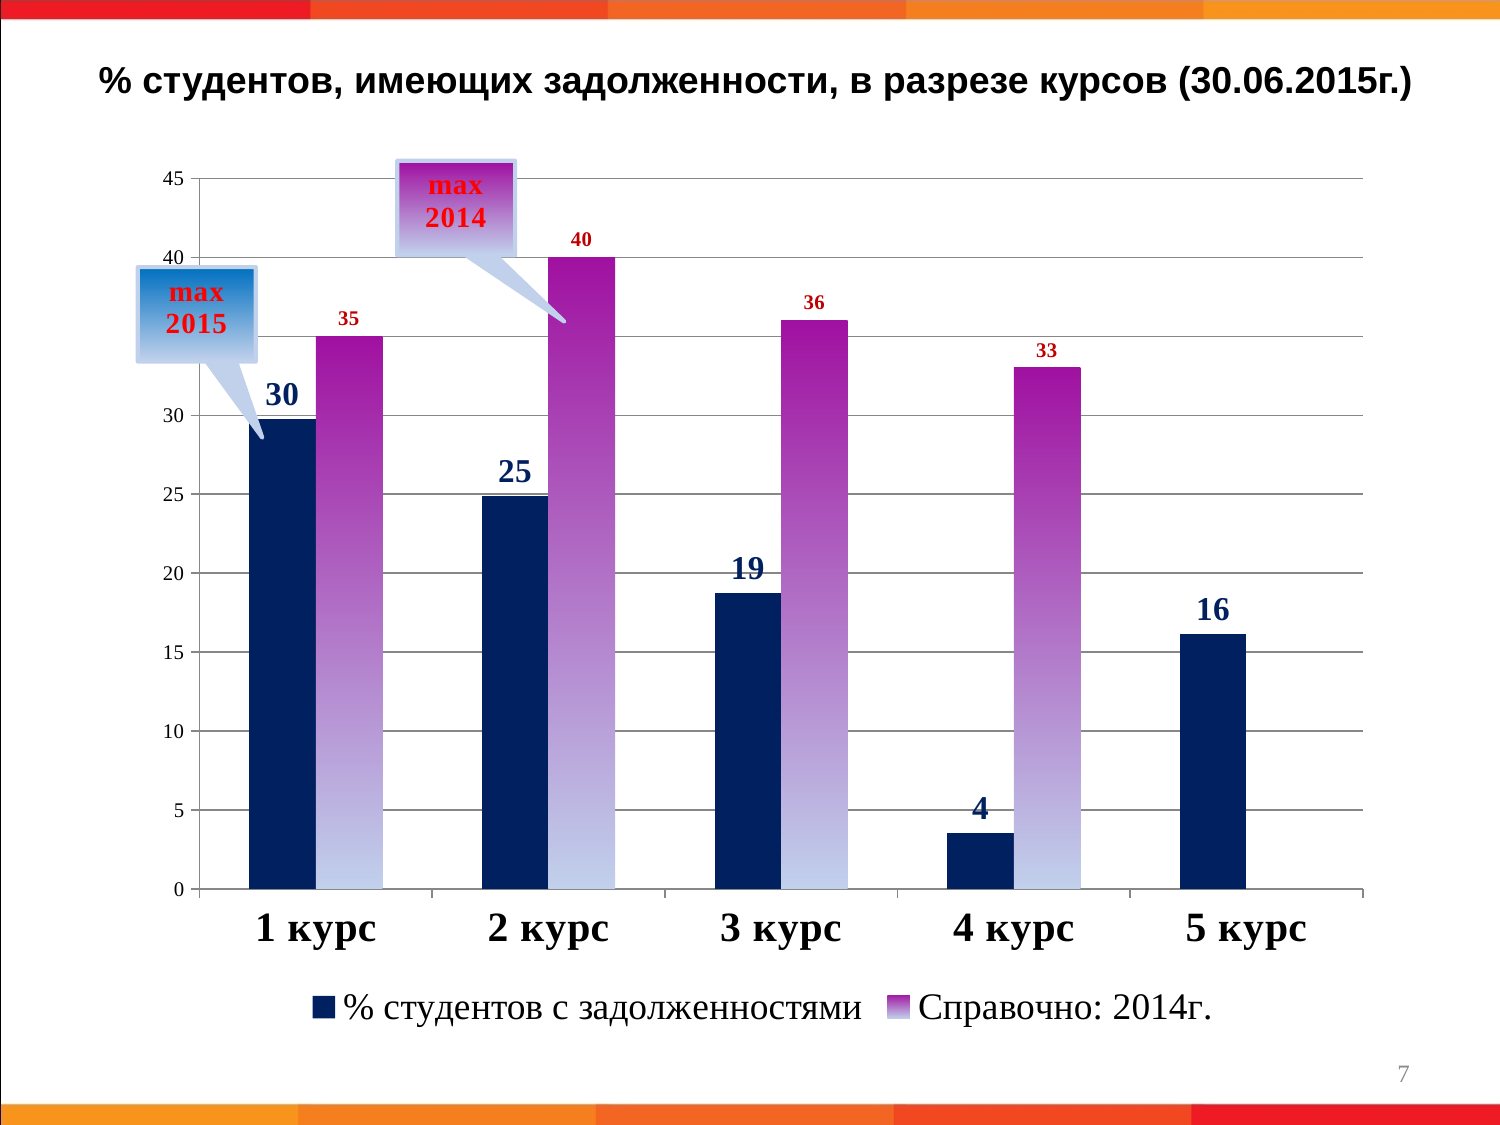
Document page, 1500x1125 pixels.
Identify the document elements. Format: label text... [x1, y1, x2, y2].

text_box % студентов, имеющих задолженности, в разрезе курсов (30.06.2015г.) [29, 20, 1483, 138]
picture [0, 0, 1500, 1125]
chart [135, 148, 1389, 1036]
slide_number 7 [1074, 1042, 1425, 1103]
